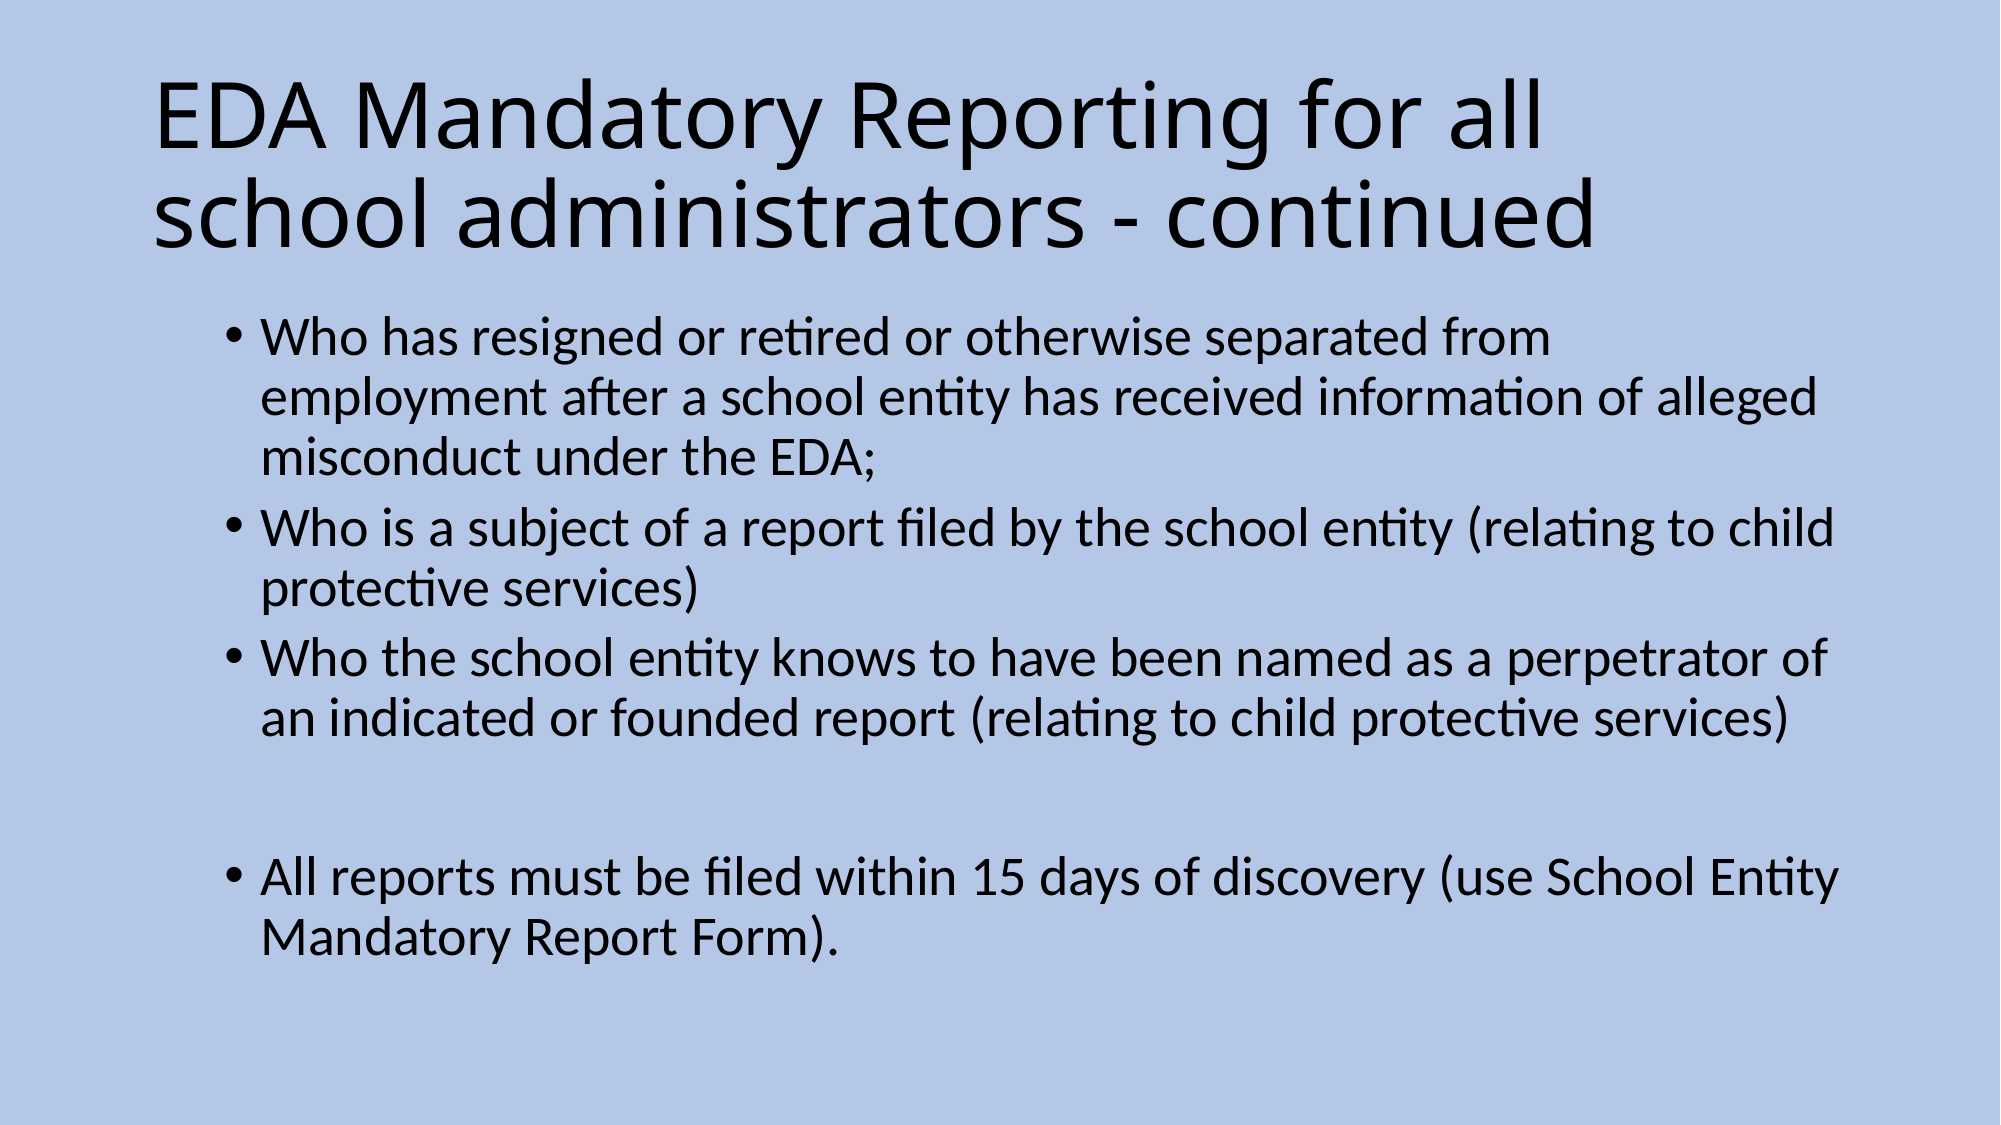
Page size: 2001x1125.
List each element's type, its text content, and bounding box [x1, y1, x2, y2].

list Who has resigned or retired or otherwise separated from employment after a school entity has received information of alleged misconduct under the EDA; Who is a subject of a report filed by the school entity (relating to child protective services) Who the school entity knows to have been named as a perpetrator of an indicated or founded report (relating to child protective services) All reports must be filed within 15 days of discovery (use School Entity Mandatory Report Form). [137, 299, 1863, 1014]
title EDA Mandatory Reporting for all school administrators - continued [137, 59, 1863, 278]
